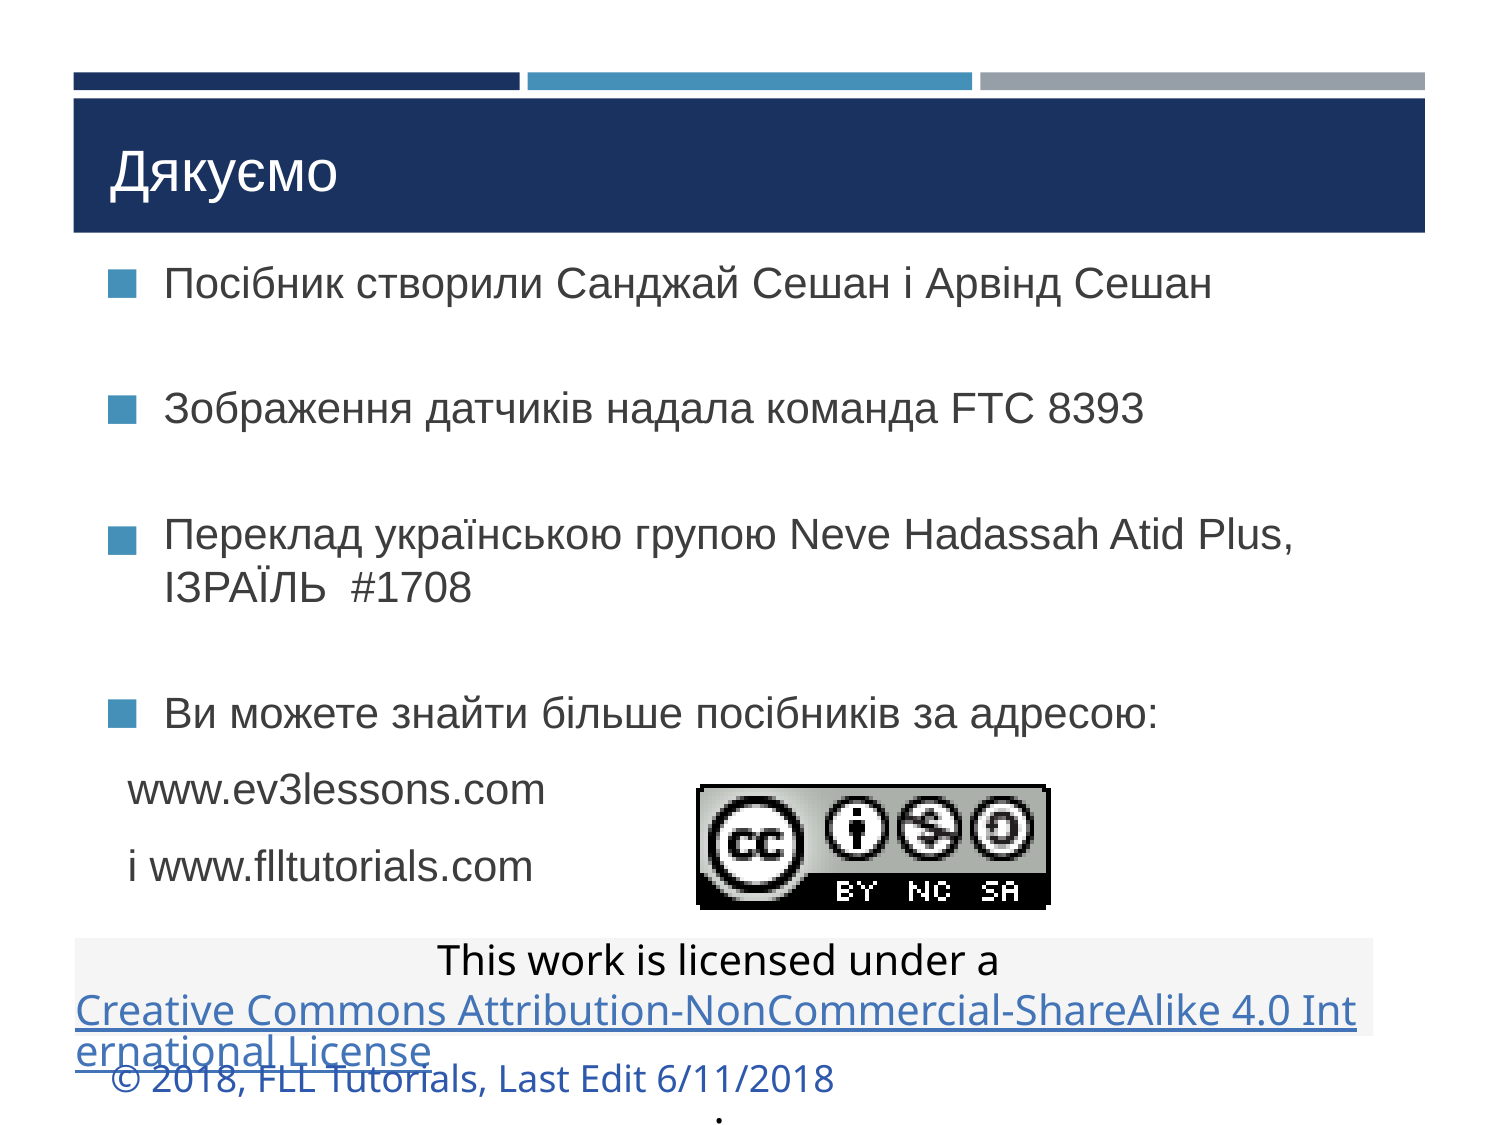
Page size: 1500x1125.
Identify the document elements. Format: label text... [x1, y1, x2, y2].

list Посібник створили Санджай Сешан і Арвінд Сешан Зображення датчиків надала команда FTC 8393 Переклад українською групою Neve Hadassah Atid Plus, ІЗРАЇЛЬ #1708 Ви можете знайти більше посібників за адресою: www.ev3lessons.com і www.flltutorials.com [73, 246, 1425, 962]
picture [695, 784, 1052, 910]
text_box This work is licensed under a Creative Commons Attribution-NonCommercial-ShareAlike 4.0 International License. [74, 938, 1374, 1036]
title Дякуємо [95, 112, 1406, 211]
footer © 2018, FLL Tutorials, Last Edit 6/11/2018 [95, 1047, 895, 1108]
